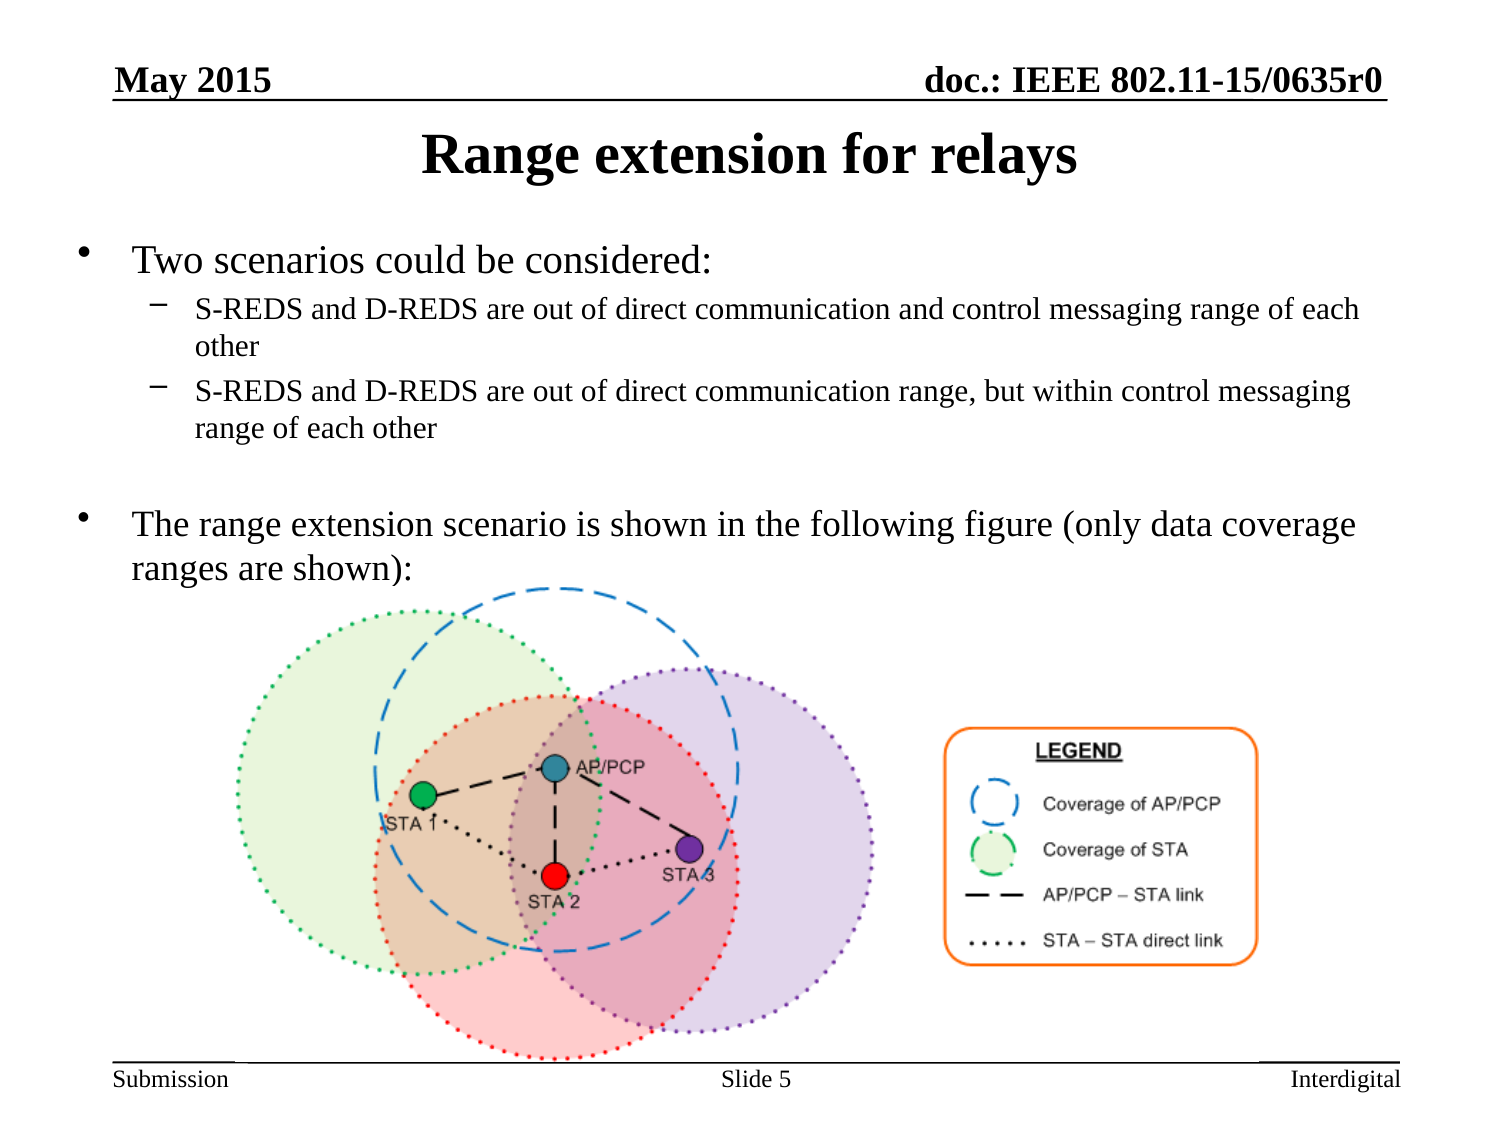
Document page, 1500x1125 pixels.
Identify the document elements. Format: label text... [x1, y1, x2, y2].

footer Interdigital [1114, 1061, 1402, 1093]
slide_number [114, 54, 309, 101]
slide_number Slide 5 [712, 1069, 800, 1093]
list Two scenarios could be considered: S-REDS and D-REDS are out of direct communication and control messaging range of each other S-REDS and D-REDS are out of direct communication range, but within control messaging range of each other The range extension scenario is shown in the following figure (only data coverage ranges are shown): [62, 224, 1438, 601]
title Range extension for relays [112, 99, 1388, 201]
picture [235, 586, 1259, 1063]
